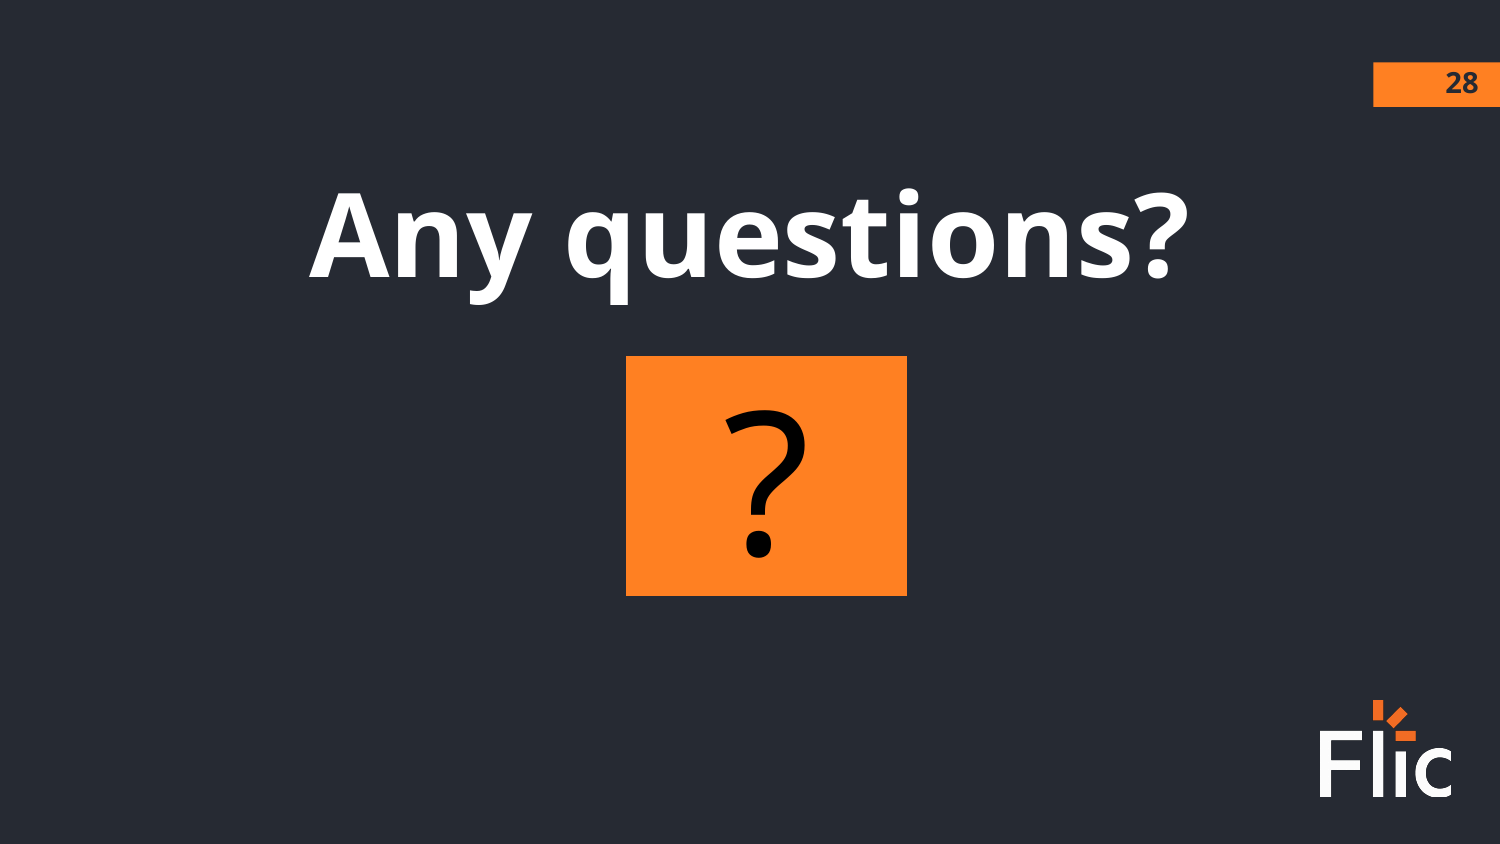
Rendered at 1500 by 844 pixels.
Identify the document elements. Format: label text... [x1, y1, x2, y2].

text_box Any questions? [0, 161, 1500, 318]
picture [1320, 700, 1451, 797]
text_box ? [624, 354, 909, 598]
slide_number ‹#› [1423, 66, 1500, 104]
